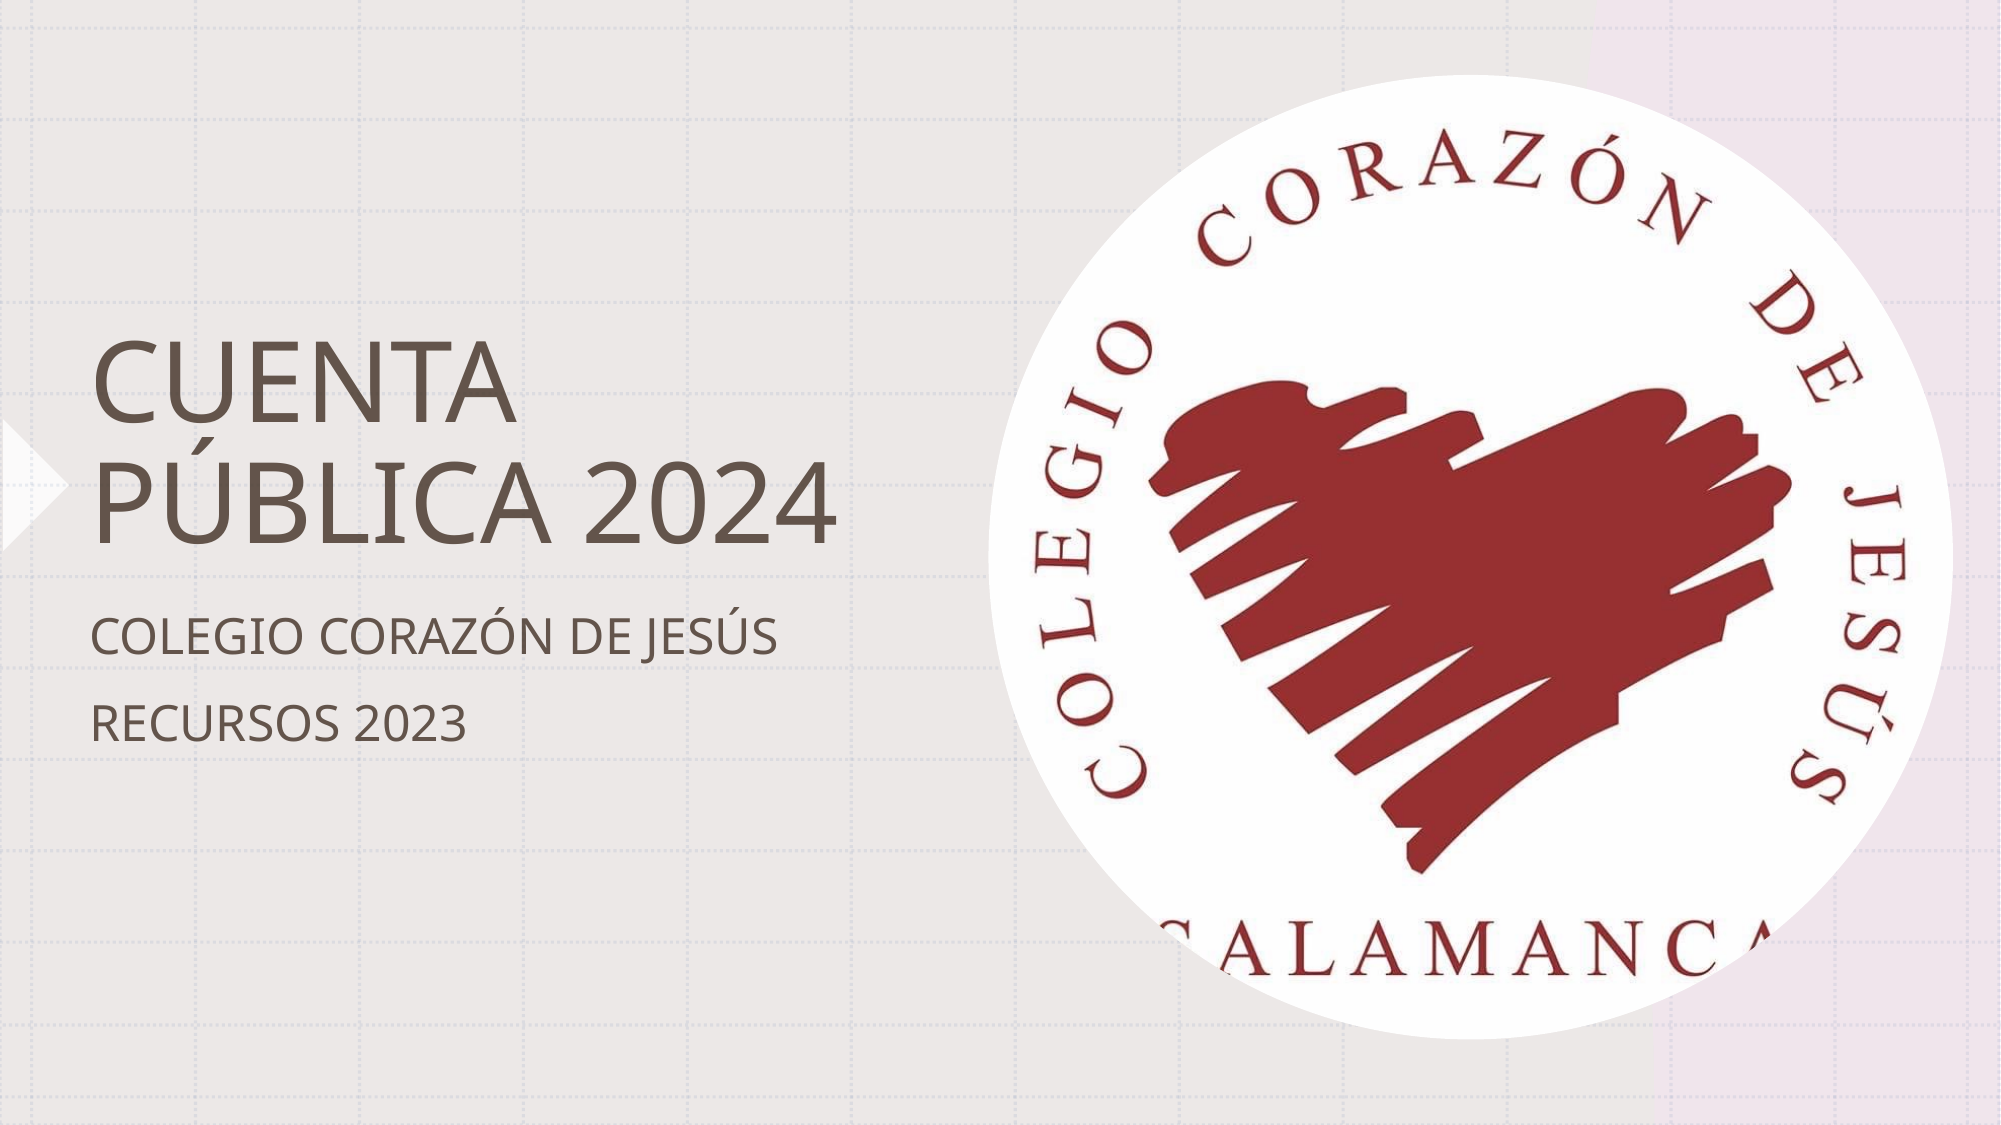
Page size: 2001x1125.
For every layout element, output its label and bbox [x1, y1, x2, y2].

picture [988, 74, 1953, 1040]
text_box [0, 0, 2000, 1125]
